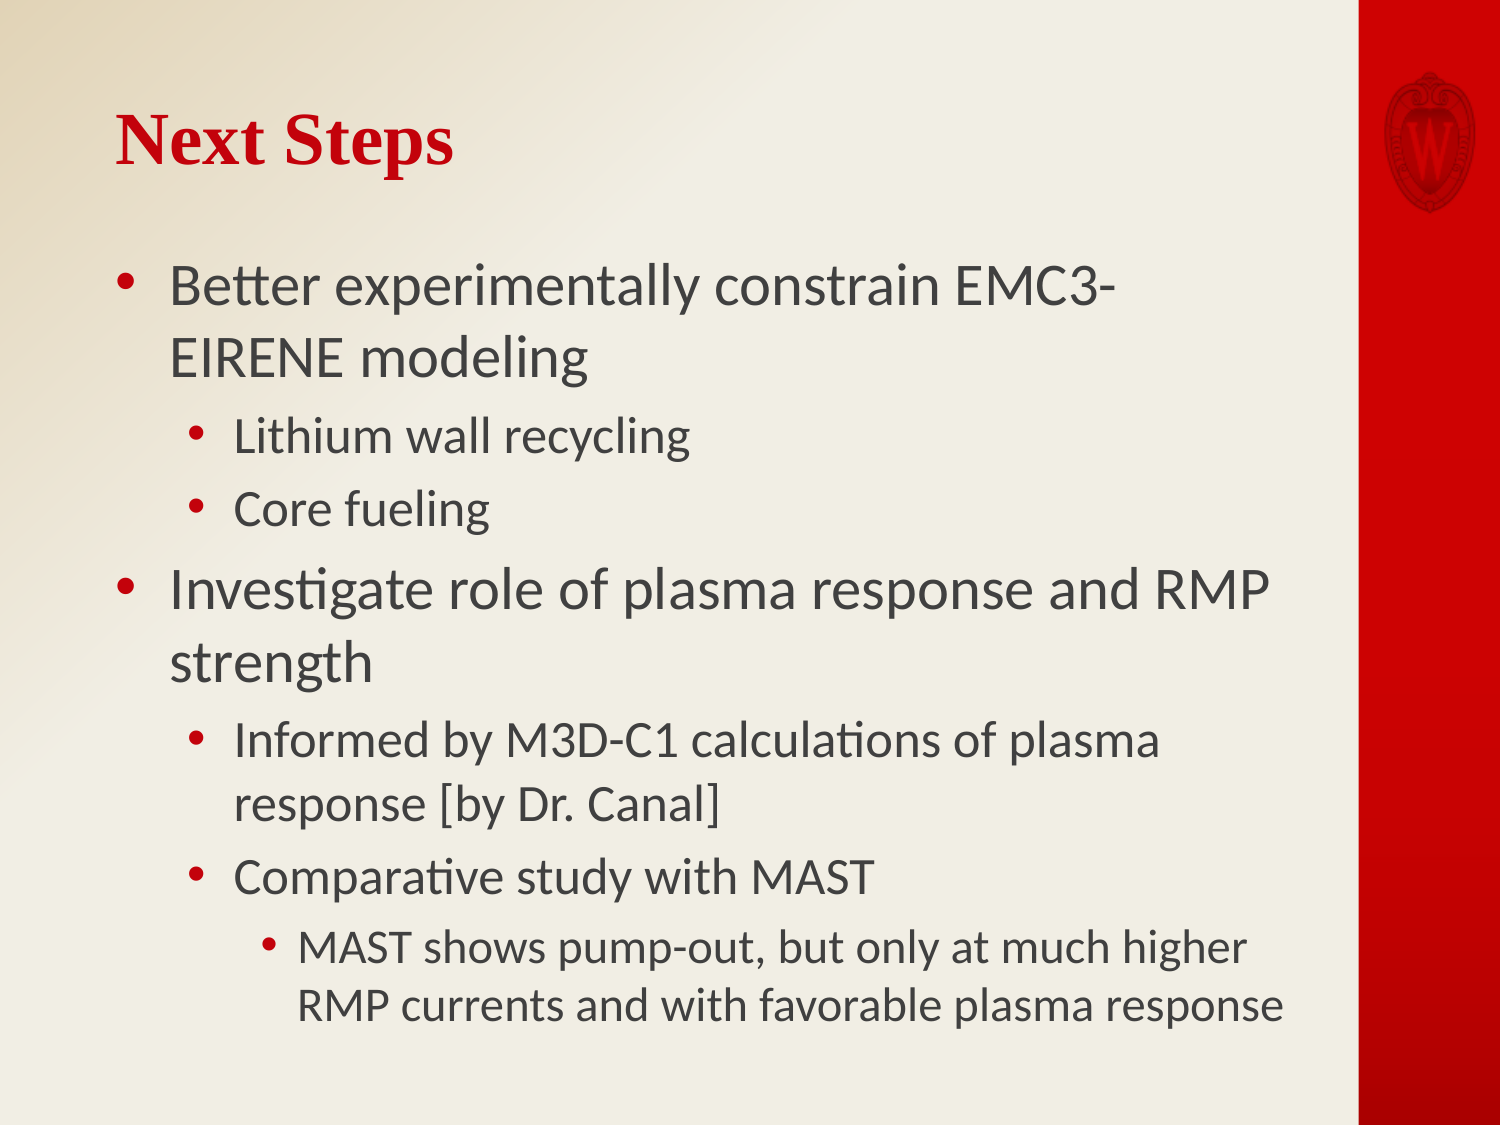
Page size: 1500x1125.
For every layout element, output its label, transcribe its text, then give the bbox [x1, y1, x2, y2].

list Better experimentally constrain EMC3-EIRENE modeling Lithium wall recycling Core fueling Investigate role of plasma response and RMP strength Informed by M3D-C1 calculations of plasma response [by Dr. Canal] Comparative study with MAST MAST shows pump-out, but only at much higher RMP currents and with favorable plasma response [115, 244, 1287, 1073]
title Next Steps [115, 89, 1287, 231]
